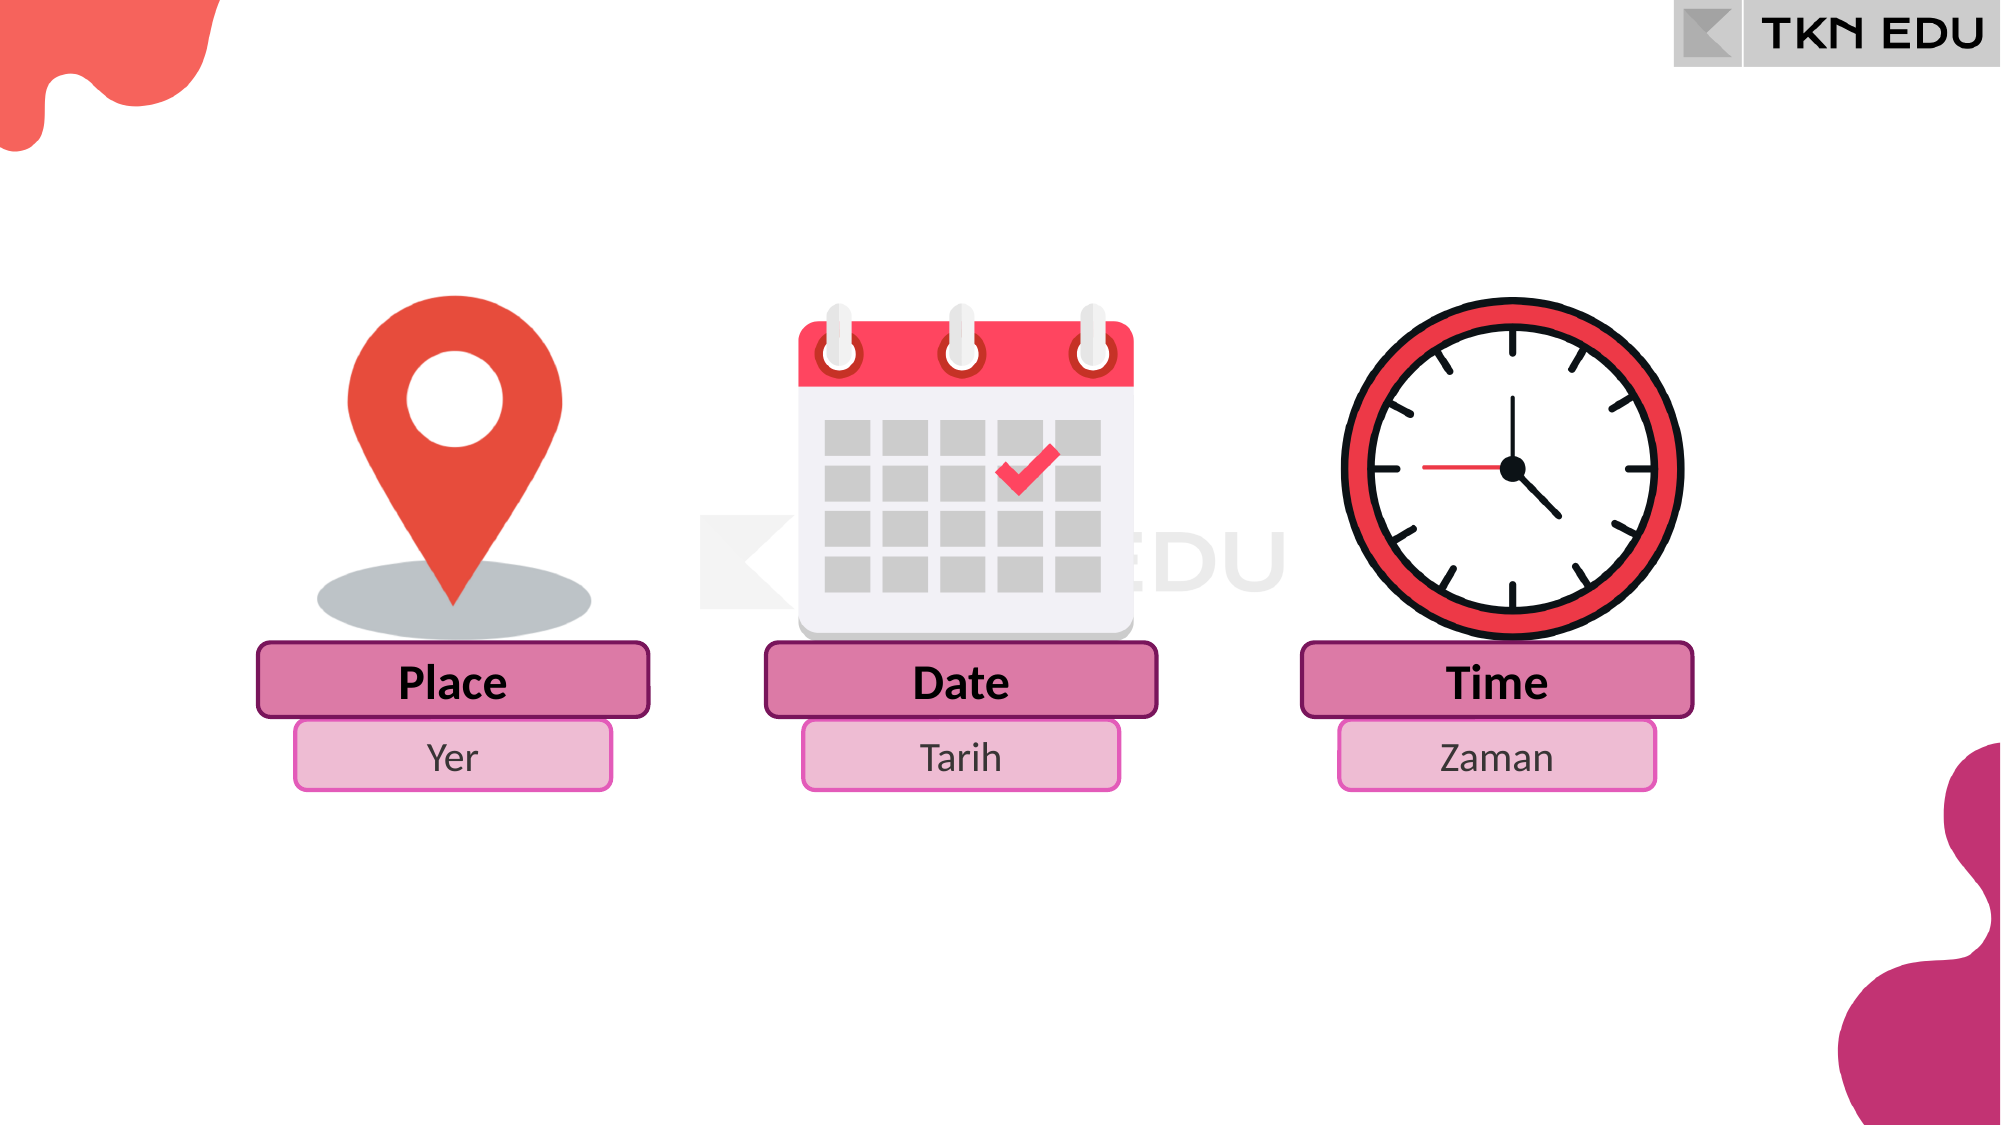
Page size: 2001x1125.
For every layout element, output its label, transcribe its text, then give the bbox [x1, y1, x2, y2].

text_box [1301, 642, 1693, 717]
text_box Tarih [812, 727, 1110, 782]
text_box [1339, 719, 1656, 790]
text_box [295, 719, 612, 790]
text_box Yer [304, 727, 602, 782]
text_box [257, 642, 649, 717]
text_box [803, 719, 1120, 790]
text_box Date [783, 645, 1140, 715]
text_box Time [1319, 645, 1676, 715]
picture [0, 0, 2001, 1125]
text_box Zaman [1348, 727, 1646, 782]
text_box [766, 642, 1157, 717]
text_box Place [275, 645, 632, 715]
